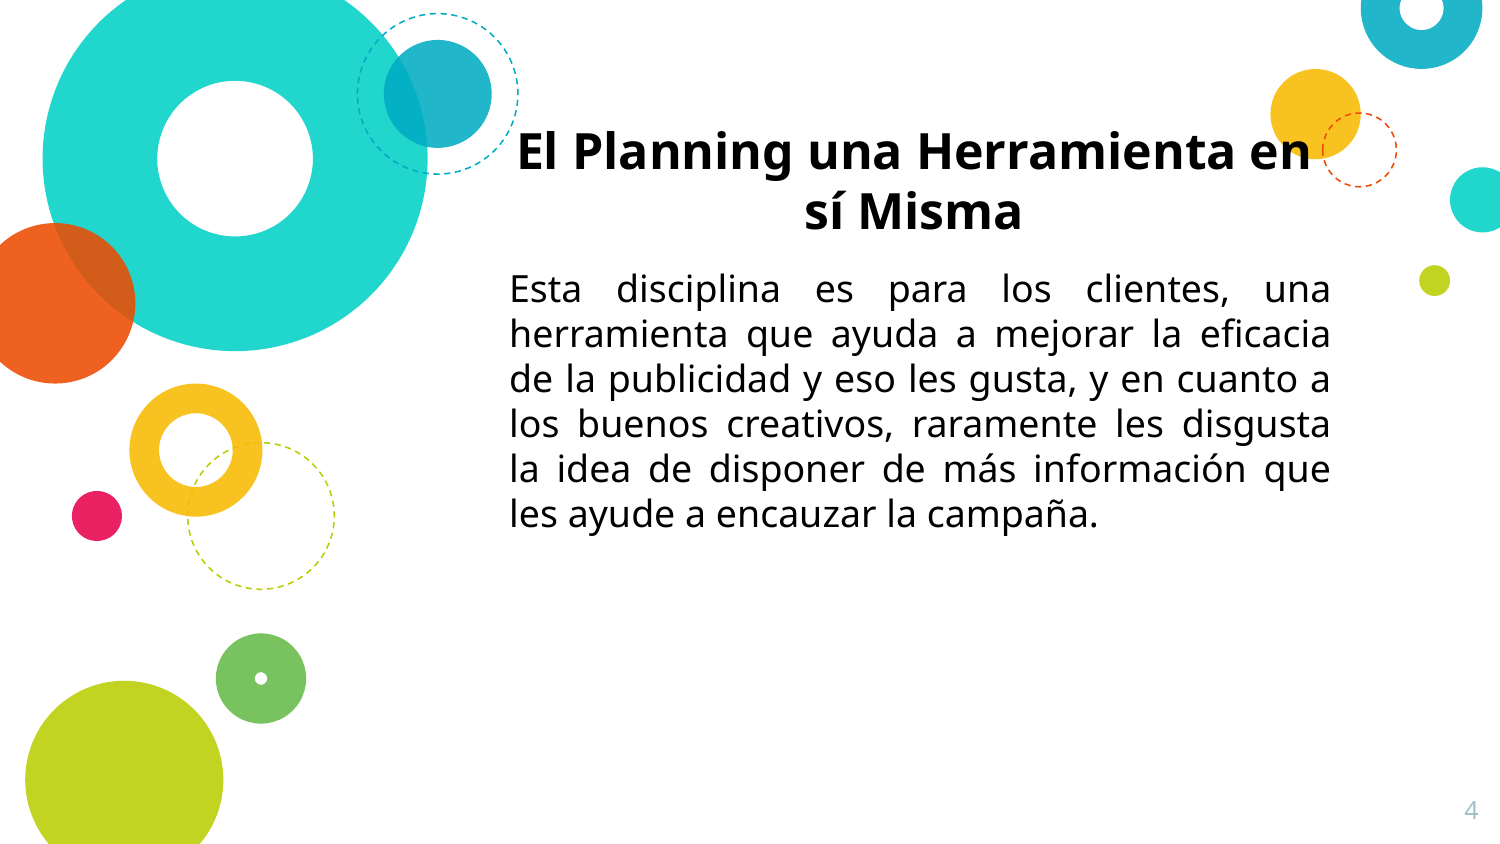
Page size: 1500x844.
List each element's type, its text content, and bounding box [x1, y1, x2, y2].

title El Planning una Herramienta en sí Misma [481, 149, 1347, 250]
slide_number 4 [1416, 779, 1494, 844]
list Esta disciplina es para los clientes, una herramienta que ayuda a mejorar la eficacia de la publicidad y eso les gusta, y en cuanto a los buenos creativos, raramente les disgusta la idea de disponer de más información que les ayude a encauzar la campaña. [481, 250, 1347, 708]
